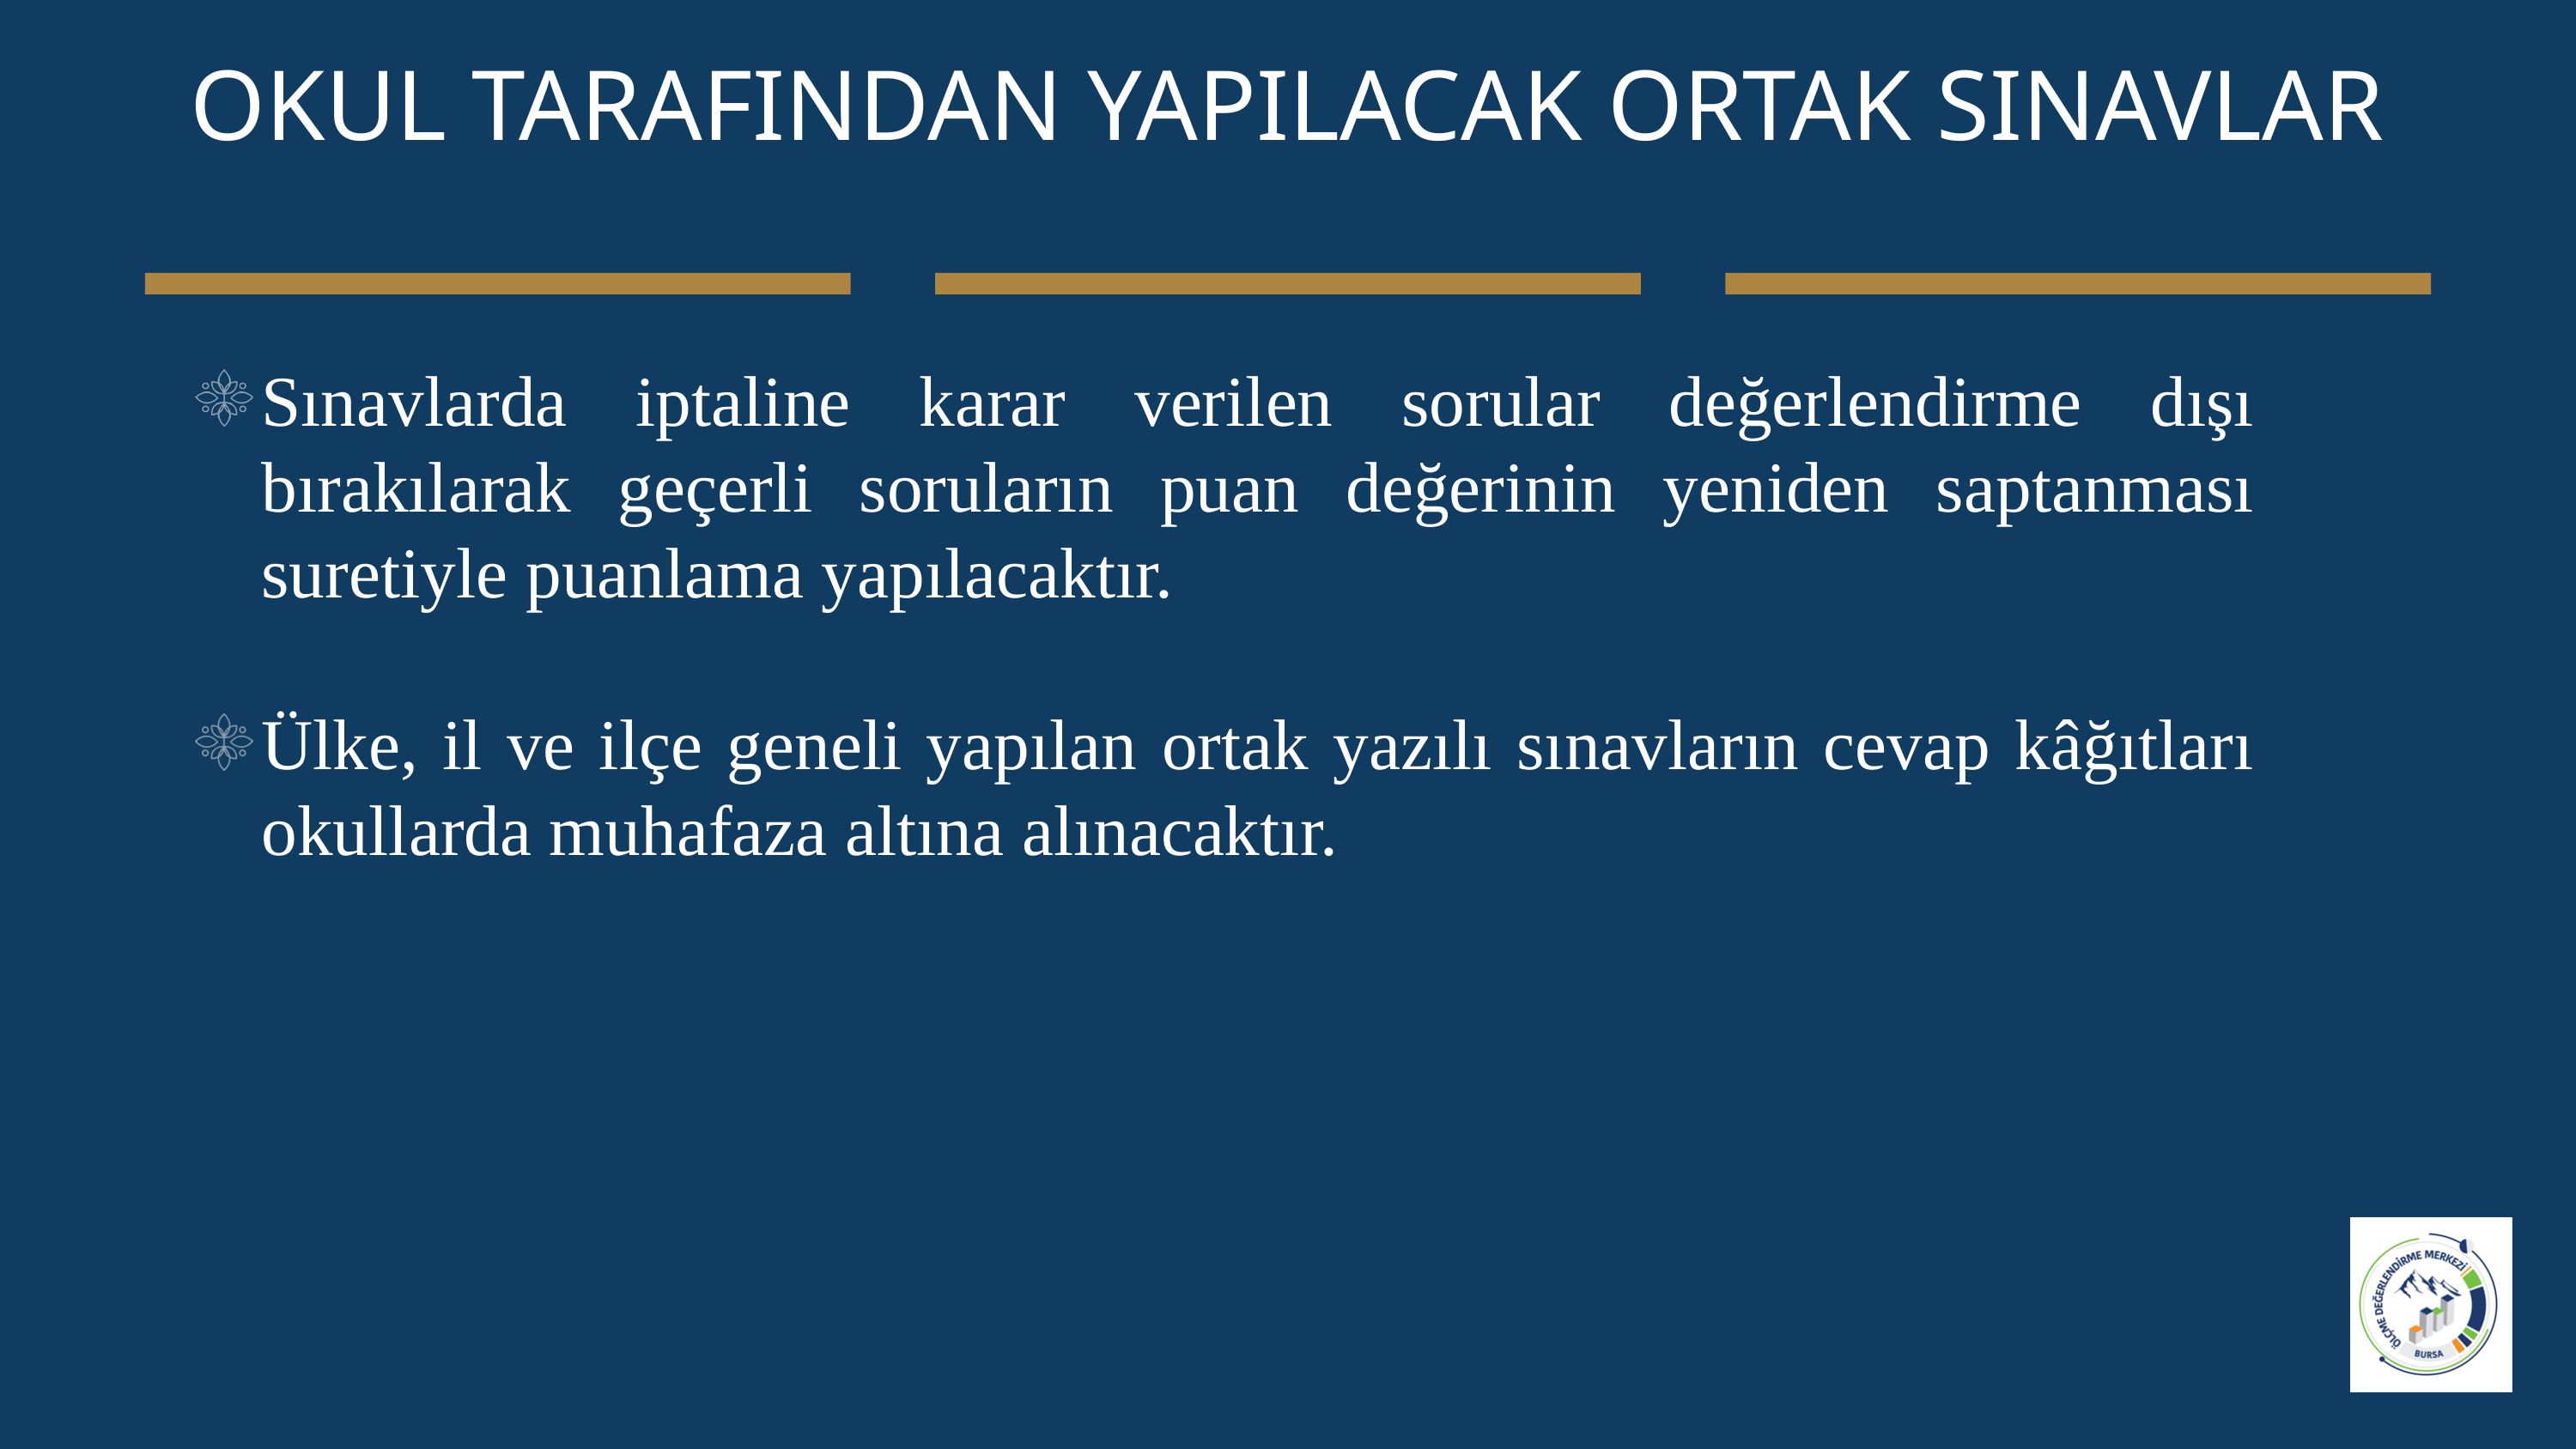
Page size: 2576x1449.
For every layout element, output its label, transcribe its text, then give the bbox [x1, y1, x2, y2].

picture [195, 712, 253, 771]
text_box OKUL TARAFINDAN YAPILACAK ORTAK SINAVLAR [161, 37, 2415, 167]
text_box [144, 272, 2432, 295]
picture [2349, 1217, 2512, 1392]
text_box Sınavlarda iptaline karar verilen sorular değerlendirme dışı bırakılarak geçerli soruların puan değerinin yeniden saptanması suretiyle puanlama yapılacaktır. Ülke, il ve ilçe geneli yapılan ortak yazılı sınavların cevap kâğıtları okullarda muhafaza altına alınacaktır. [248, 349, 2269, 876]
picture [195, 369, 253, 427]
